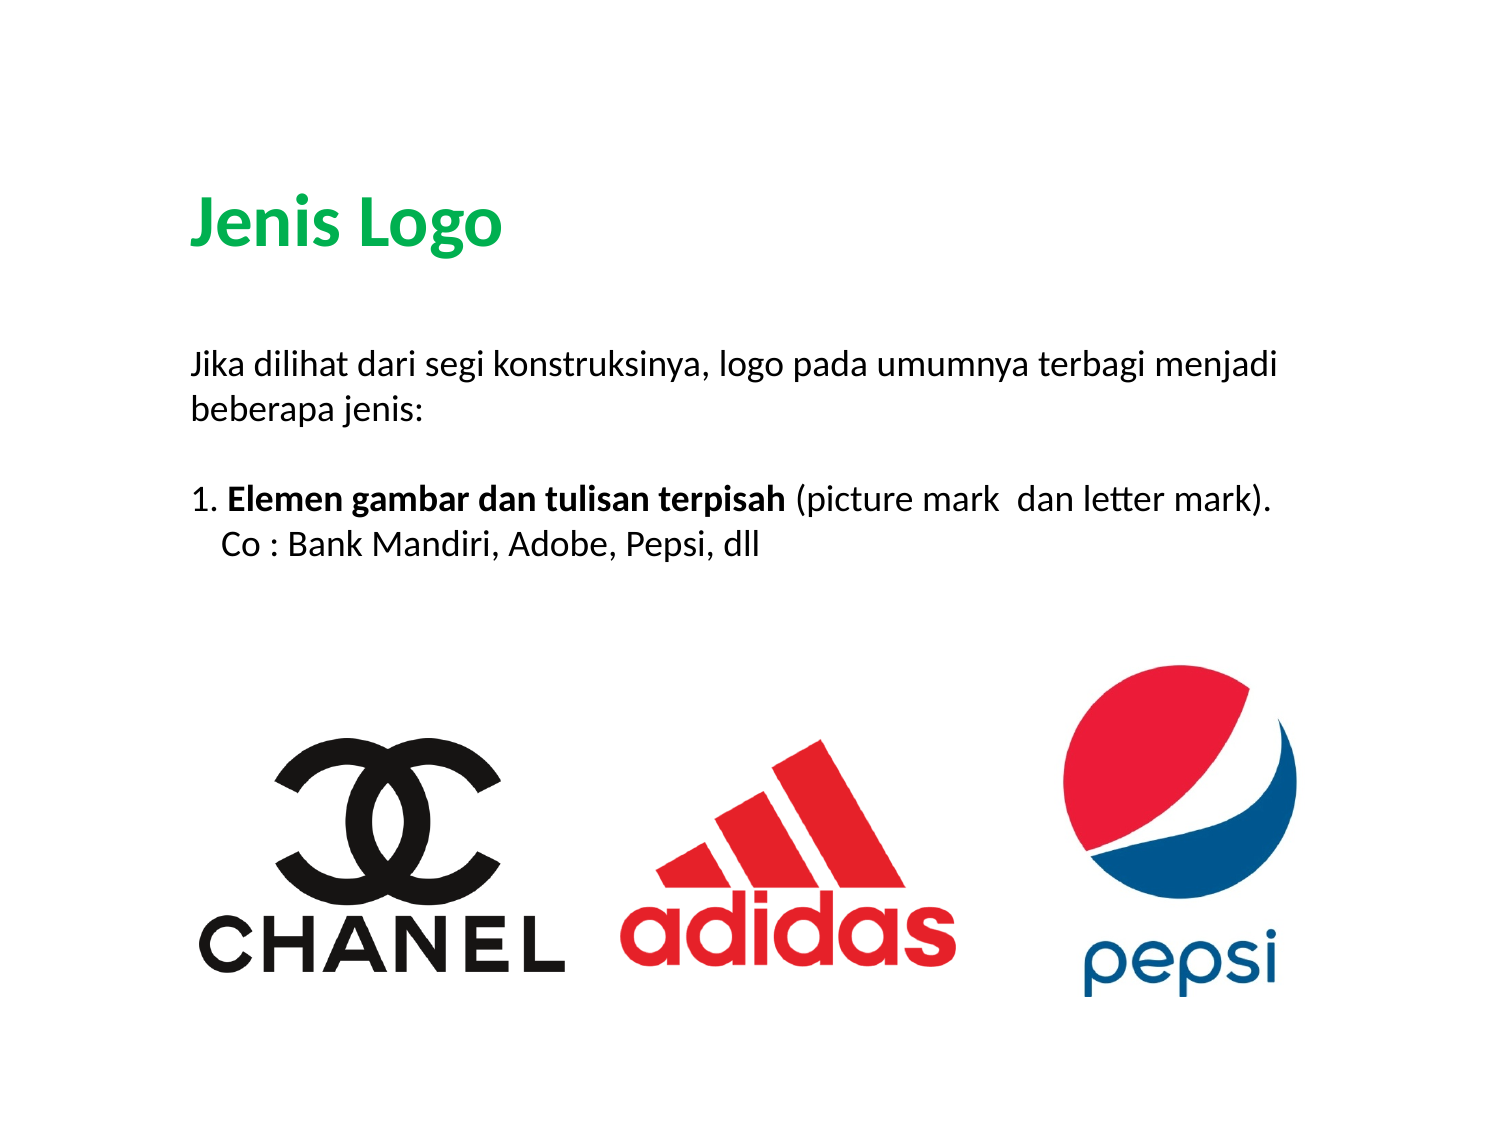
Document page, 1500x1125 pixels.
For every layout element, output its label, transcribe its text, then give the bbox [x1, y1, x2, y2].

text_box Jenis Logo [175, 164, 1500, 352]
picture [573, 702, 1008, 1002]
picture [198, 738, 566, 973]
text_box Jika dilihat dari segi konstruksinya, logo pada umumnya terbagi menjadi beberapa jenis: 1. Elemen gambar dan tulisan terpisah (picture mark dan letter mark). Co : Bank Mandiri, Adobe, Pepsi, dll [175, 352, 1336, 1078]
picture [1054, 656, 1306, 997]
